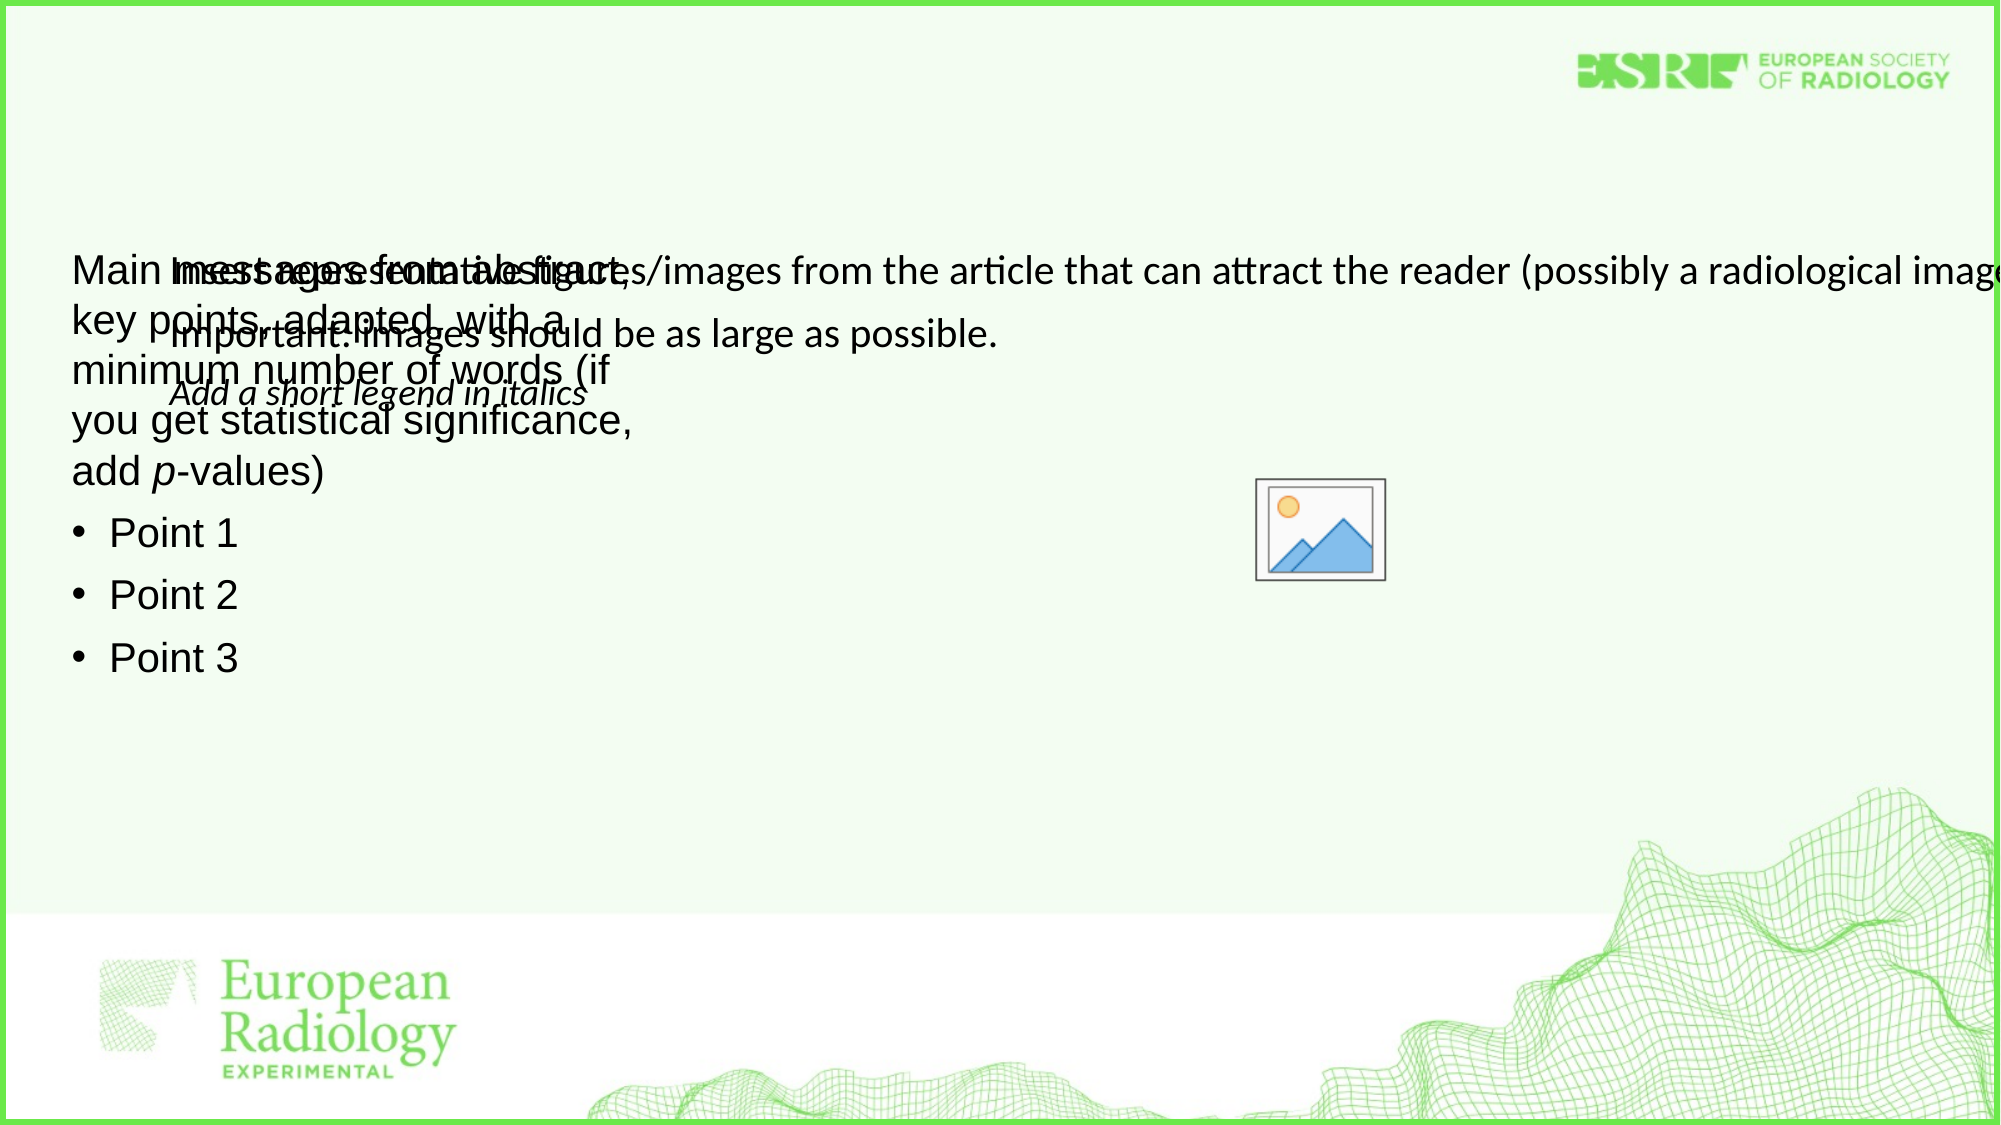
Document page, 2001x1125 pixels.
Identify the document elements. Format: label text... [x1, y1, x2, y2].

picture [6, 6, 1994, 1119]
list Main messages from abstract, key points, adapted, with a minimum number of words (if you get statistical significance, add p-values) Point 1 Point 2 Point 3 [56, 235, 660, 825]
